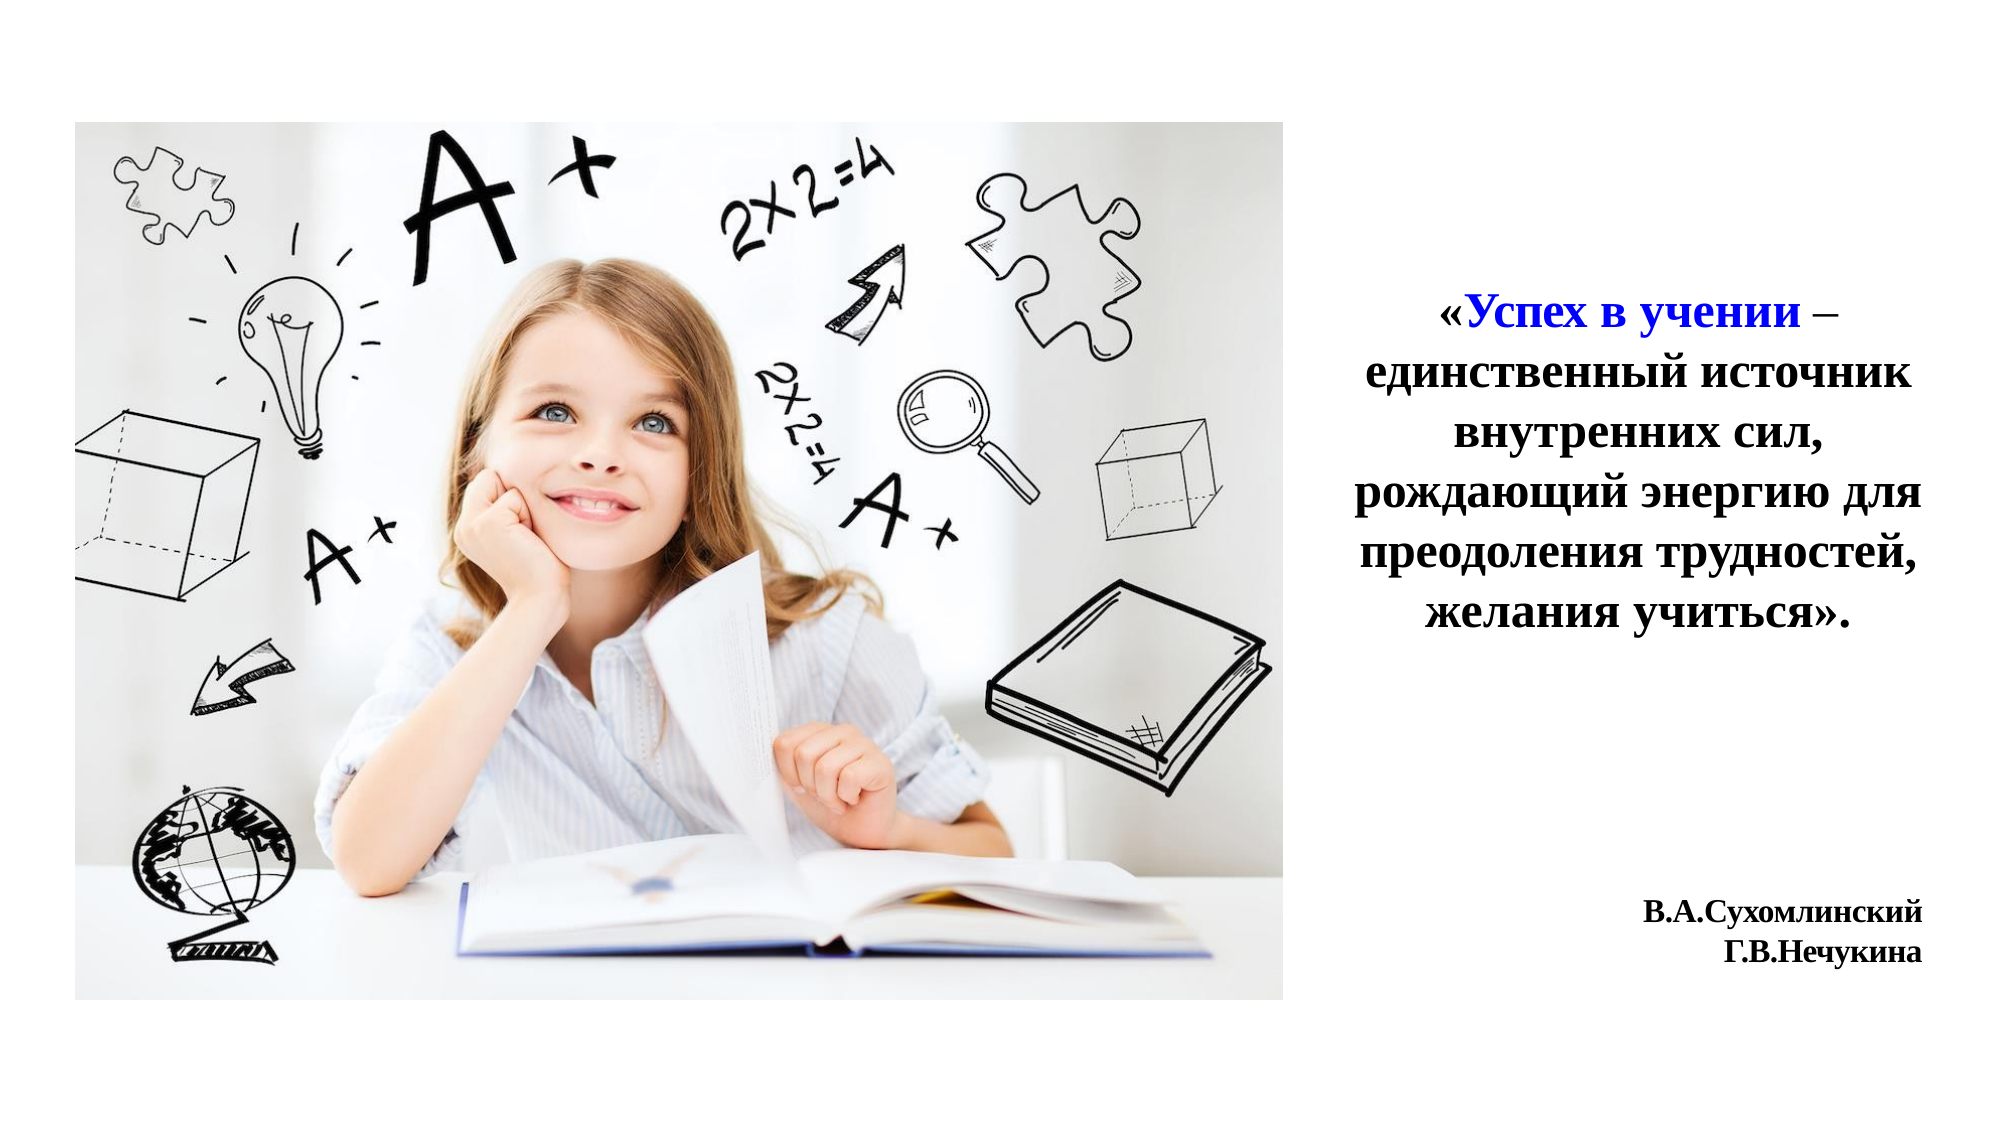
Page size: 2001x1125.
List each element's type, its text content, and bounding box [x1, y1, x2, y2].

picture [74, 121, 1283, 1000]
text_box В.А.Сухомлинский Г.В.Нечукина [1641, 887, 1932, 970]
text_box «Успех в учении – единственный источник внутренних сил, рождающий энергию для преодоления трудностей, желания учиться». [1350, 275, 1925, 638]
